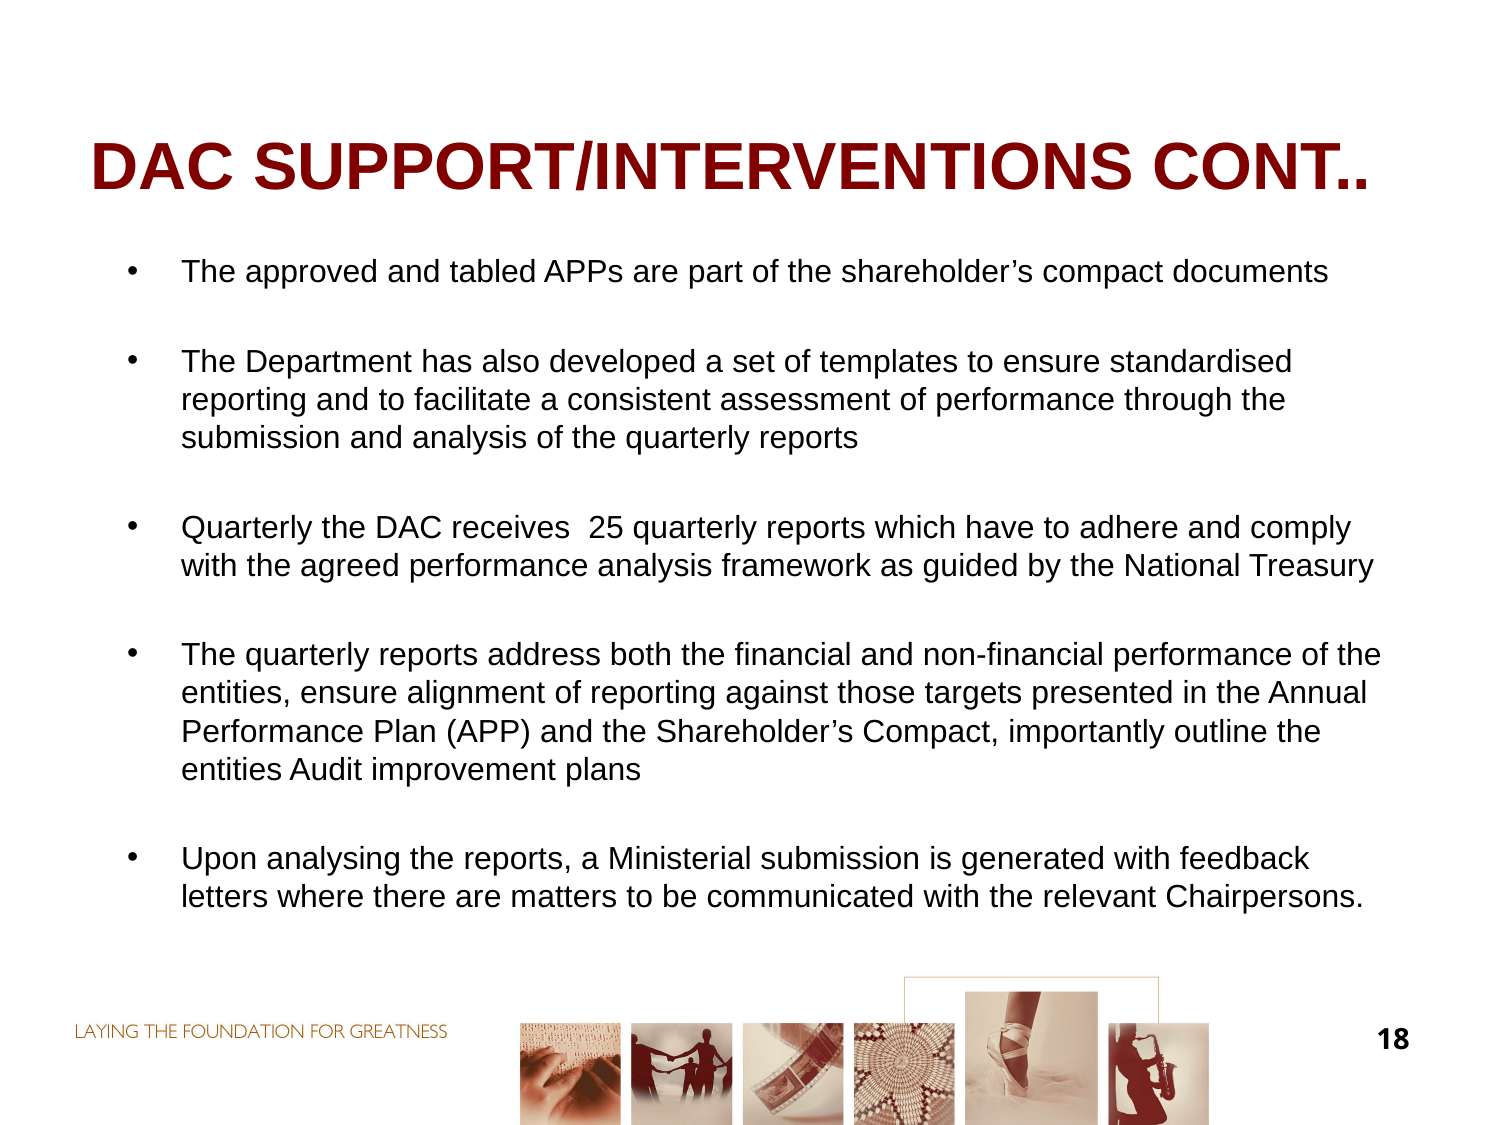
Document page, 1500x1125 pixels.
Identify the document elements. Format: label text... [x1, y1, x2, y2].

picture [12, 941, 1253, 1125]
title DAC SUPPORT/INTERVENTIONS CONT.. [75, 115, 1425, 232]
list The approved and tabled APPs are part of the shareholder’s compact documents The Department has also developed a set of templates to ensure standardised reporting and to facilitate a consistent assessment of performance through the submission and analysis of the quarterly reports Quarterly the DAC receives 25 quarterly reports which have to adhere and comply with the agreed performance analysis framework as guided by the National Treasury The quarterly reports address both the financial and non-financial performance of the entities, ensure alignment of reporting against those targets presented in the Annual Performance Plan (APP) and the Shareholder’s Compact, importantly outline the entities Audit improvement plans Upon analysing the reports, a Ministerial submission is generated with feedback letters where there are matters to be communicated with the relevant Chairpersons. [112, 243, 1400, 975]
slide_number 18 [1325, 1012, 1425, 1073]
